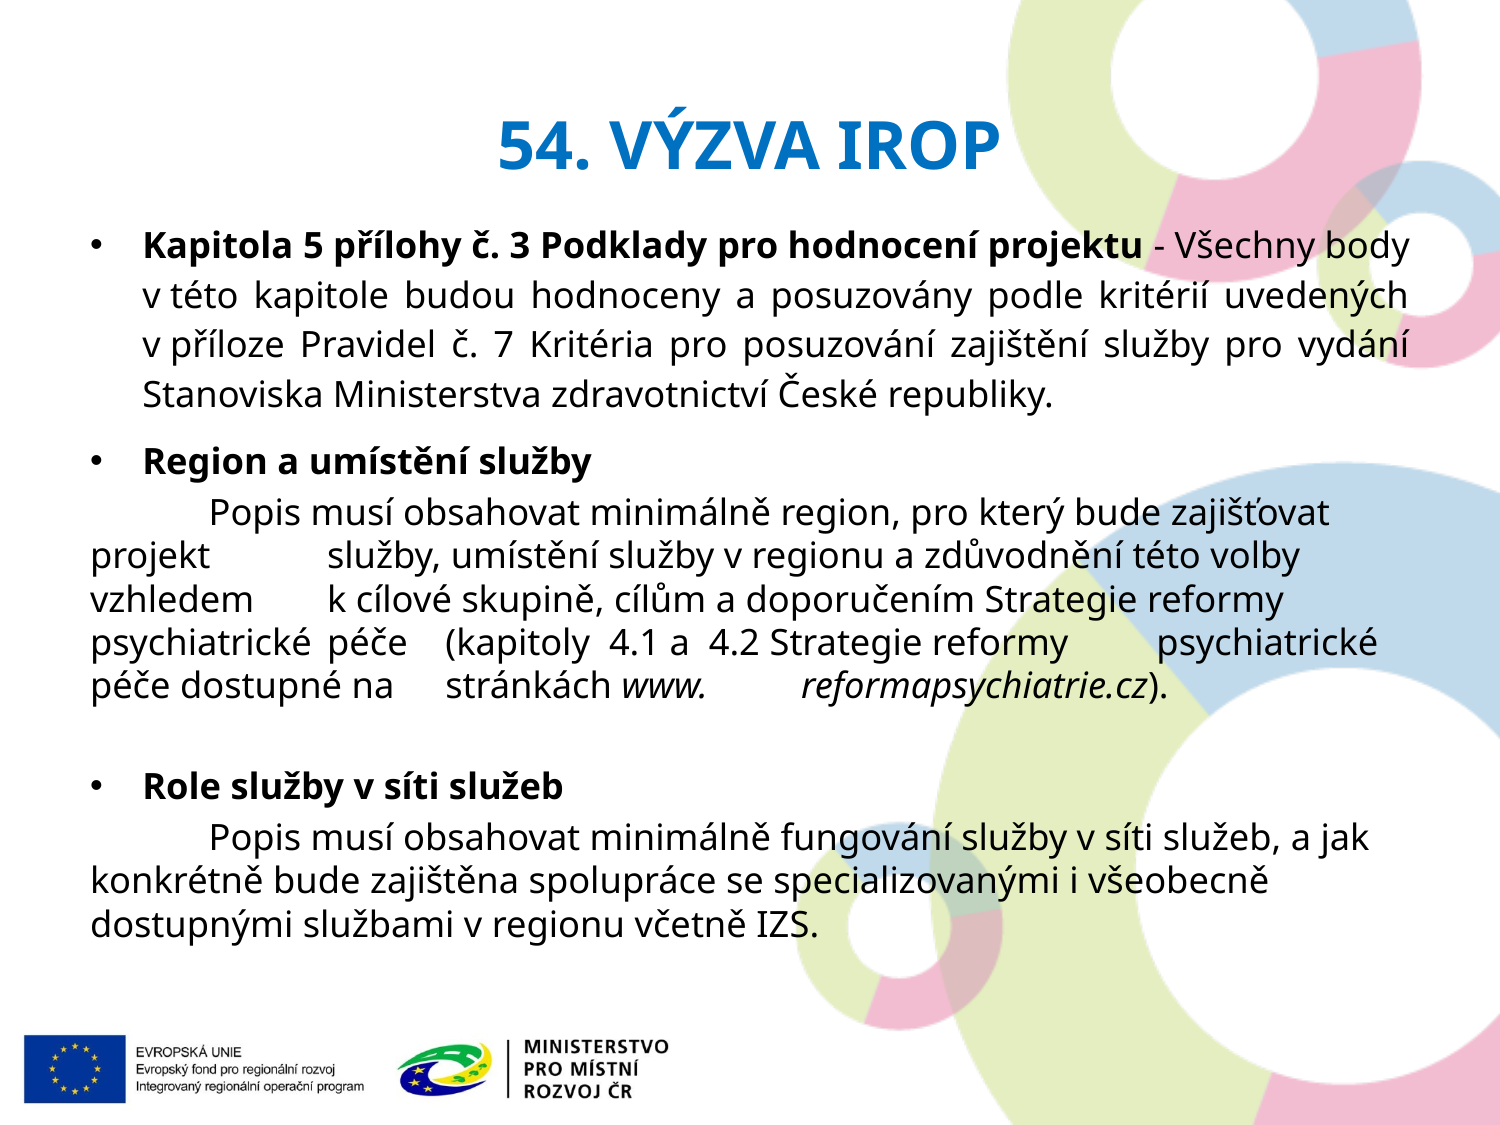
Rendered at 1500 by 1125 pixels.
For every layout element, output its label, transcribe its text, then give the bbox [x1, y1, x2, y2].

title 54. Výzva IROP [75, 54, 1425, 232]
list Kapitola 5 přílohy č. 3 Podklady pro hodnocení projektu - Všechny body v této kapitole budou hodnoceny a posuzovány podle kritérií uvedených v příloze Pravidel č. 7 Kritéria pro posuzování zajištění služby pro vydání Stanoviska Ministerstva zdravotnictví České republiky. Region a umístění služby Popis musí obsahovat minimálně region, pro který bude zajišťovat projekt služby, umístění služby v regionu a zdůvodnění této volby vzhledem k cílové skupině, cílům a doporučením Strategie reformy psychiatrické péče (kapitoly 4.1 a 4.2 Strategie reformy psychiatrické péče dostupné na stránkách www. reformapsychiatrie.cz). Role služby v síti služeb Popis musí obsahovat minimálně fungování služby v síti služeb, a jak konkrétně bude zajištěna spolupráce se specializovanými i všeobecně dostupnými službami v regionu včetně IZS. [75, 232, 1425, 1024]
picture [0, 1011, 691, 1125]
